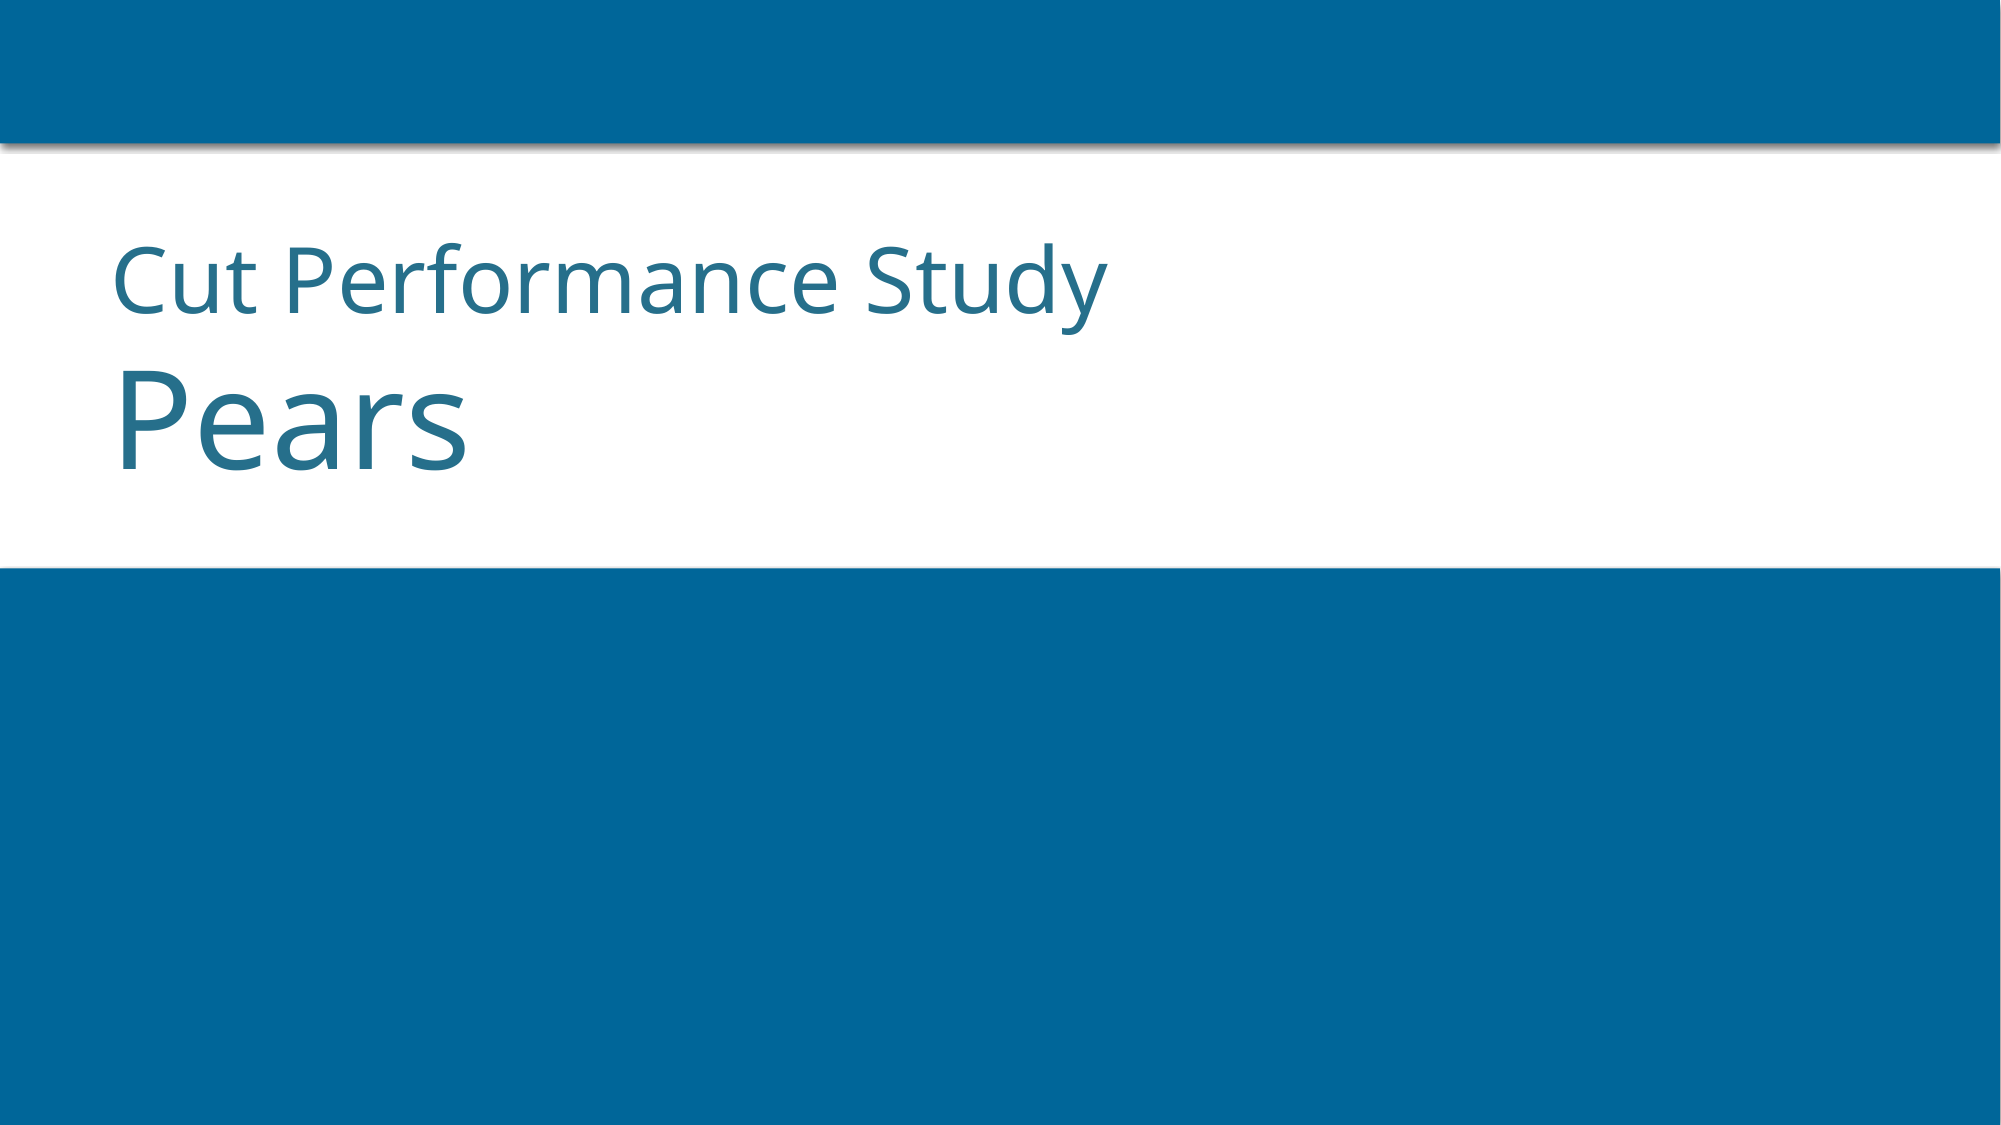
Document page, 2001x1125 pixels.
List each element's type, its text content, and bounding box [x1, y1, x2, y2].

title Cut Performance Study Pears [95, 364, 1899, 505]
